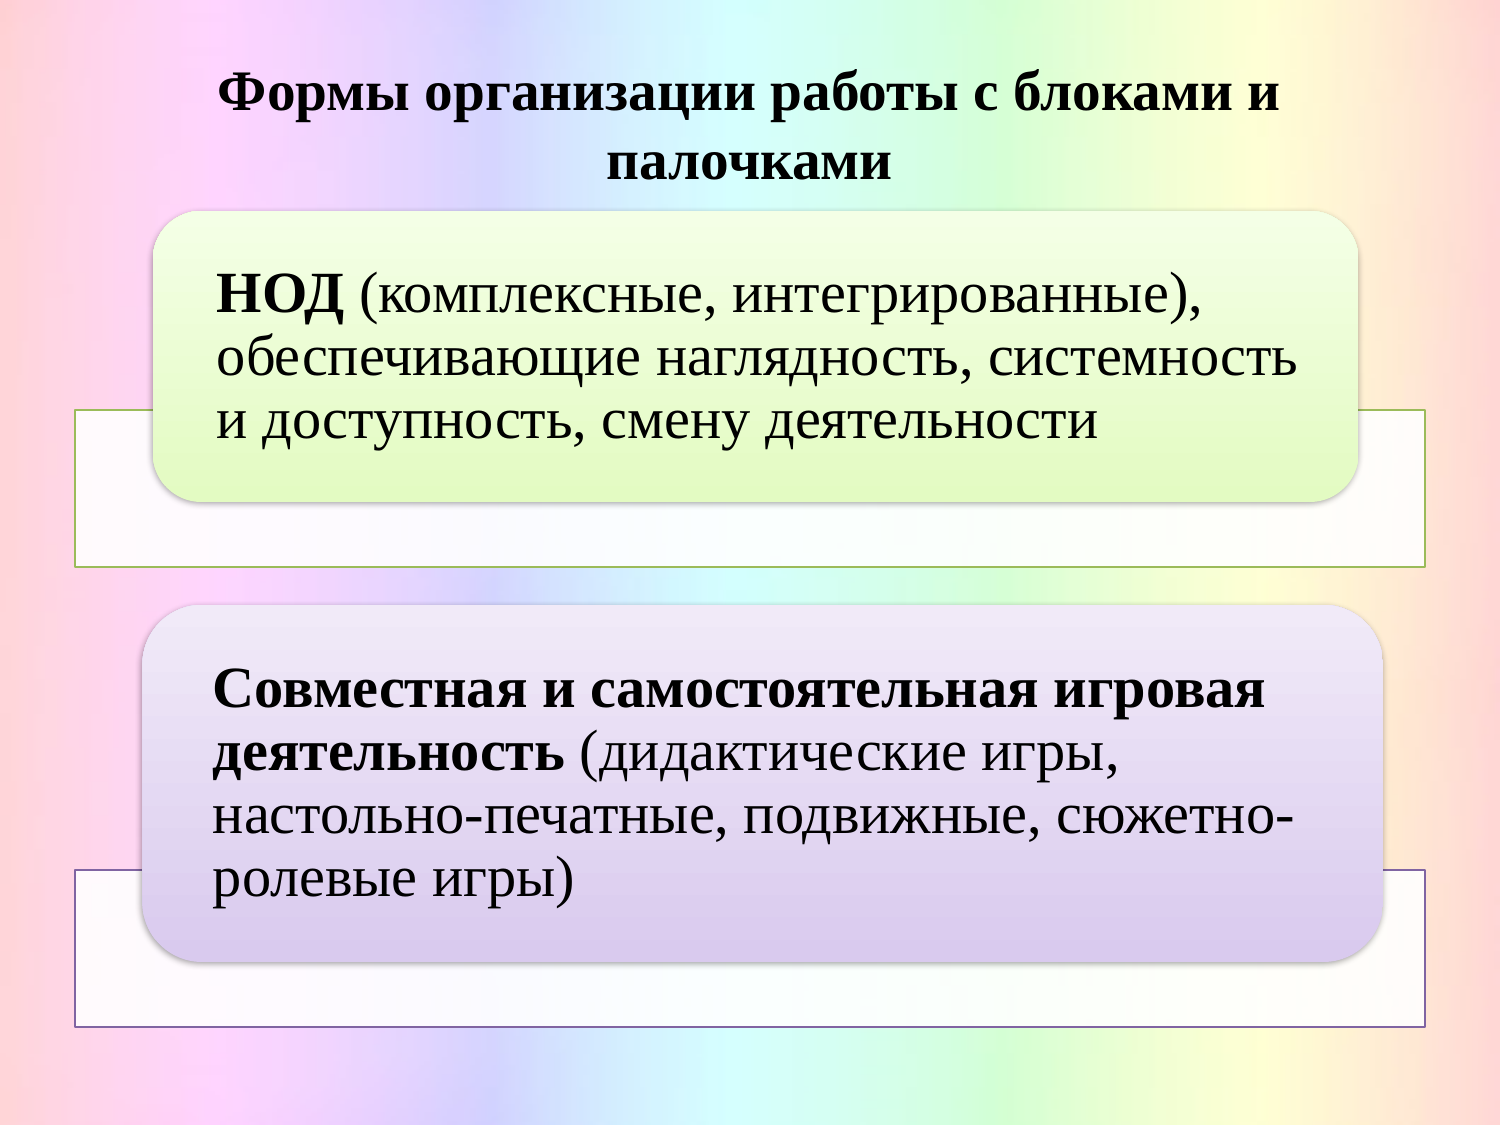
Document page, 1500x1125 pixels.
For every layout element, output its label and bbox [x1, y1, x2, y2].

list [74, 210, 1426, 1032]
picture [0, 0, 1500, 1125]
